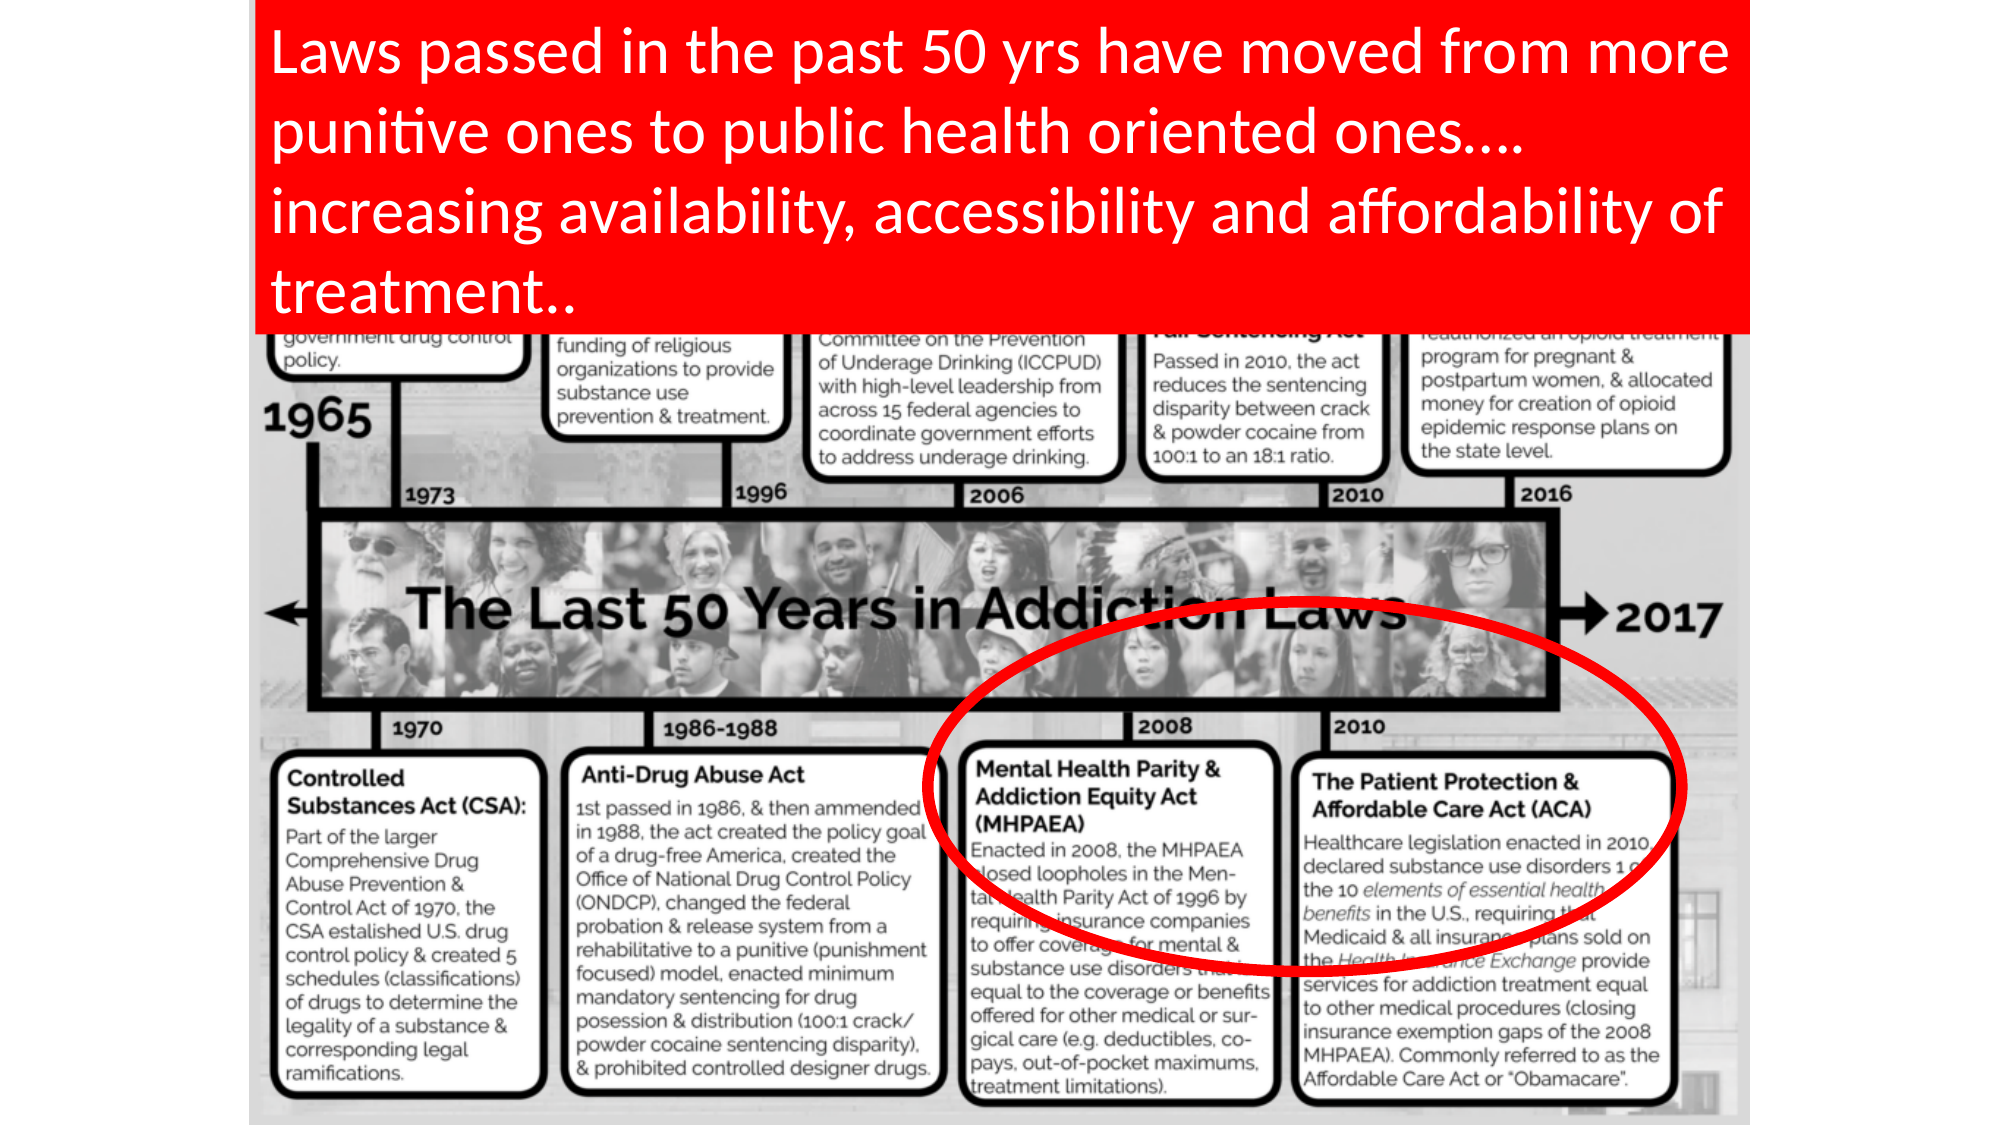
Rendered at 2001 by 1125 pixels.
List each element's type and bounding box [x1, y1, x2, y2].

picture [249, 0, 1750, 1125]
